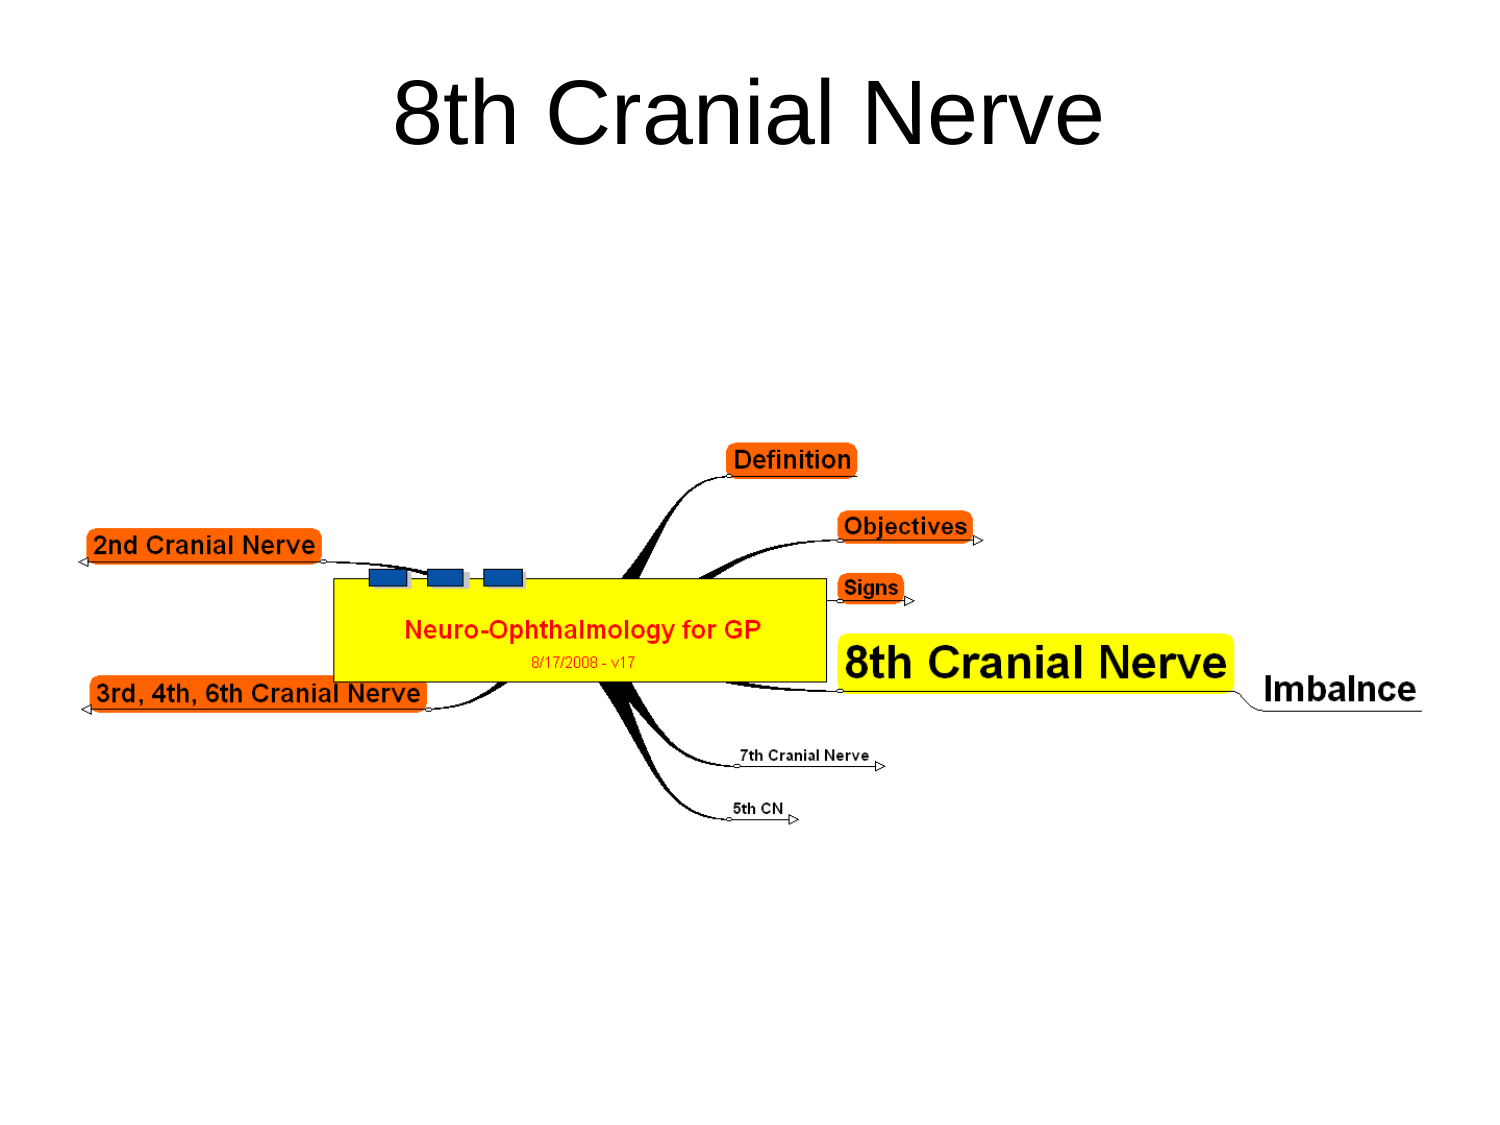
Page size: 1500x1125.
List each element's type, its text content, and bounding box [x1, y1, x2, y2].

picture [74, 262, 1426, 1005]
title 8th Cranial Nerve [75, 6, 1425, 210]
